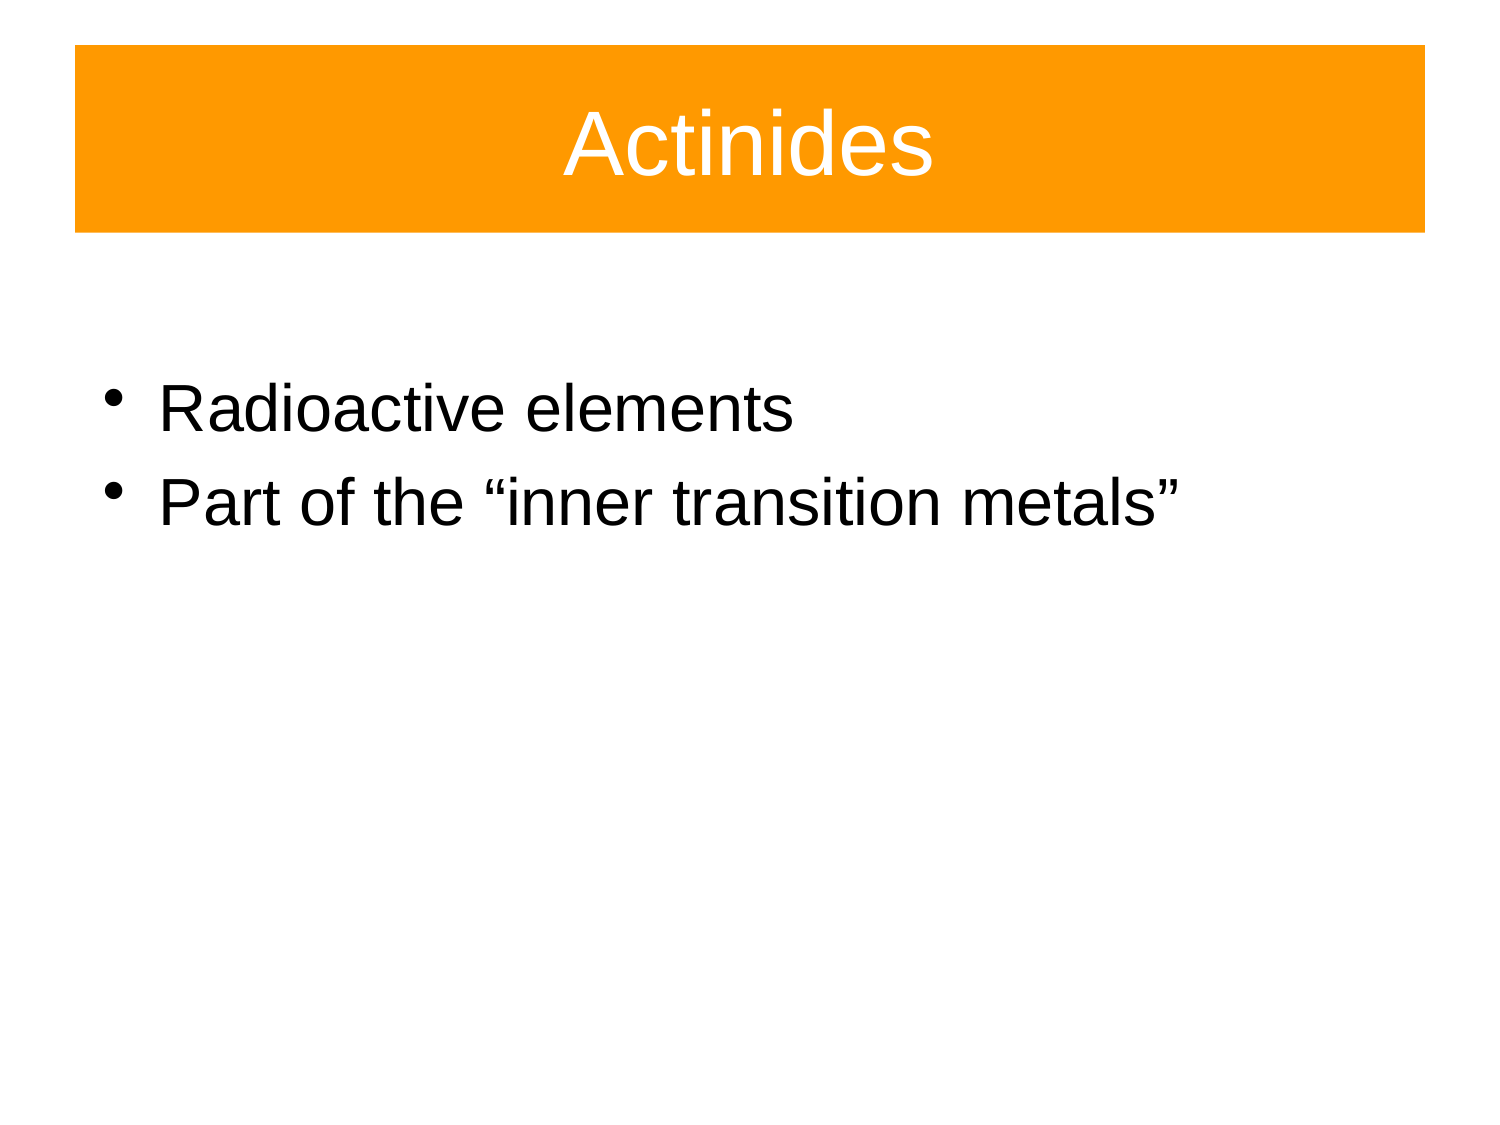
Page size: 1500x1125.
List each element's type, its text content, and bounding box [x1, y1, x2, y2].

title Actinides [75, 45, 1425, 233]
list Radioactive elements Part of the “inner transition metals” [87, 357, 1388, 938]
